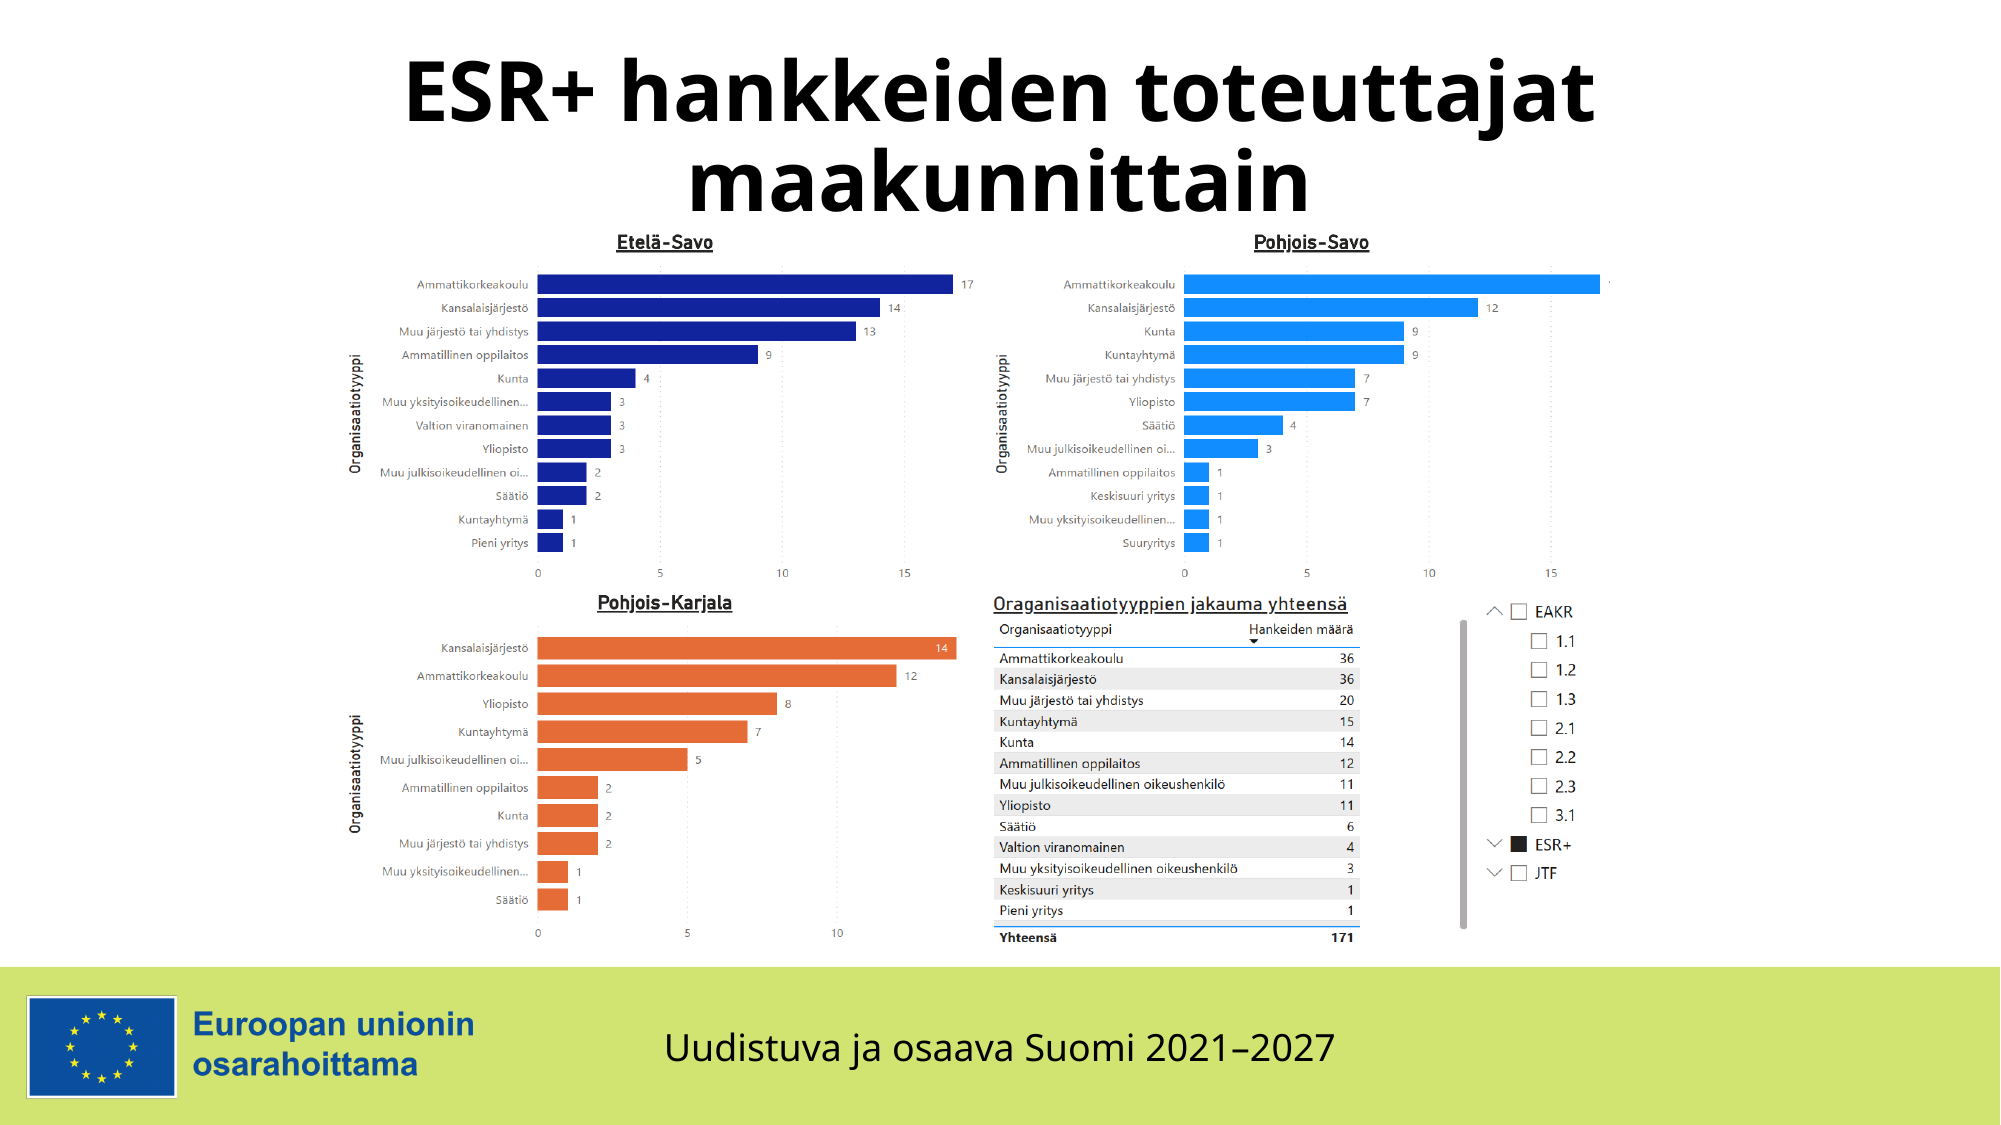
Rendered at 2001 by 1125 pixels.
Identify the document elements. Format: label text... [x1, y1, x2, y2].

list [323, 214, 1610, 958]
title ESR+ hankkeiden toteuttajat maakunnittain [137, 59, 1863, 230]
